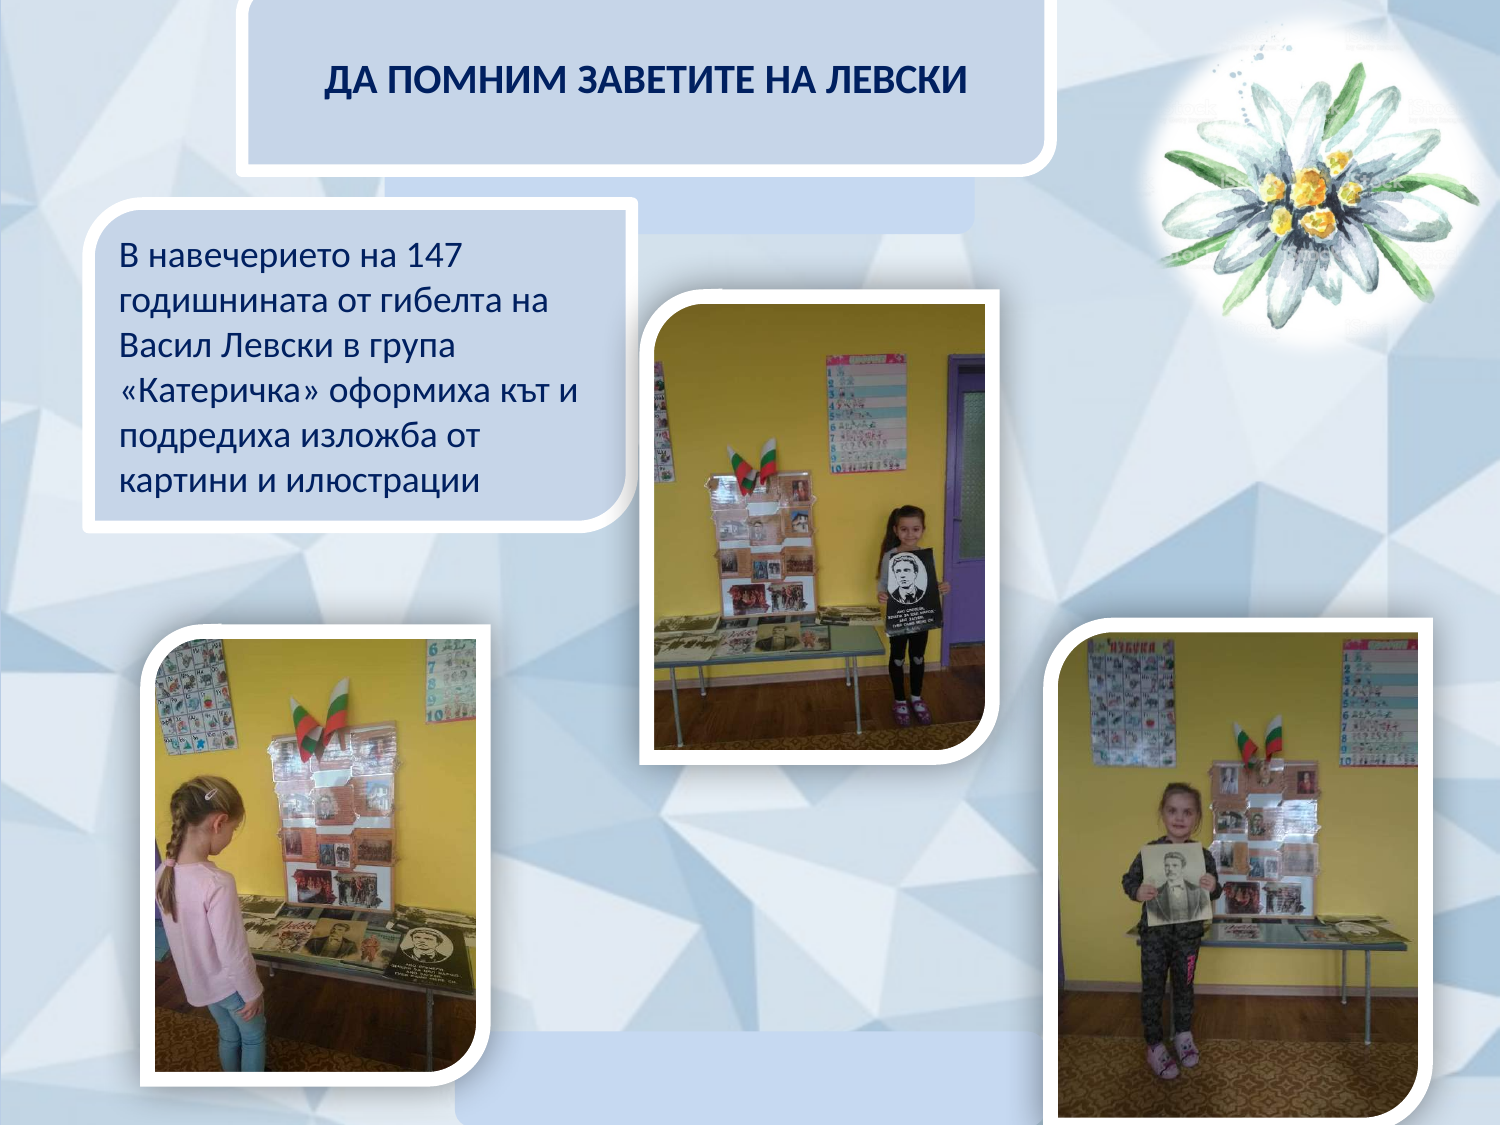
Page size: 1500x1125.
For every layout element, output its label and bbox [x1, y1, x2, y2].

picture [1124, 0, 1500, 368]
picture [646, 296, 993, 758]
picture [1050, 624, 1426, 1125]
list [0, 0, 1500, 1125]
picture [147, 631, 484, 1080]
